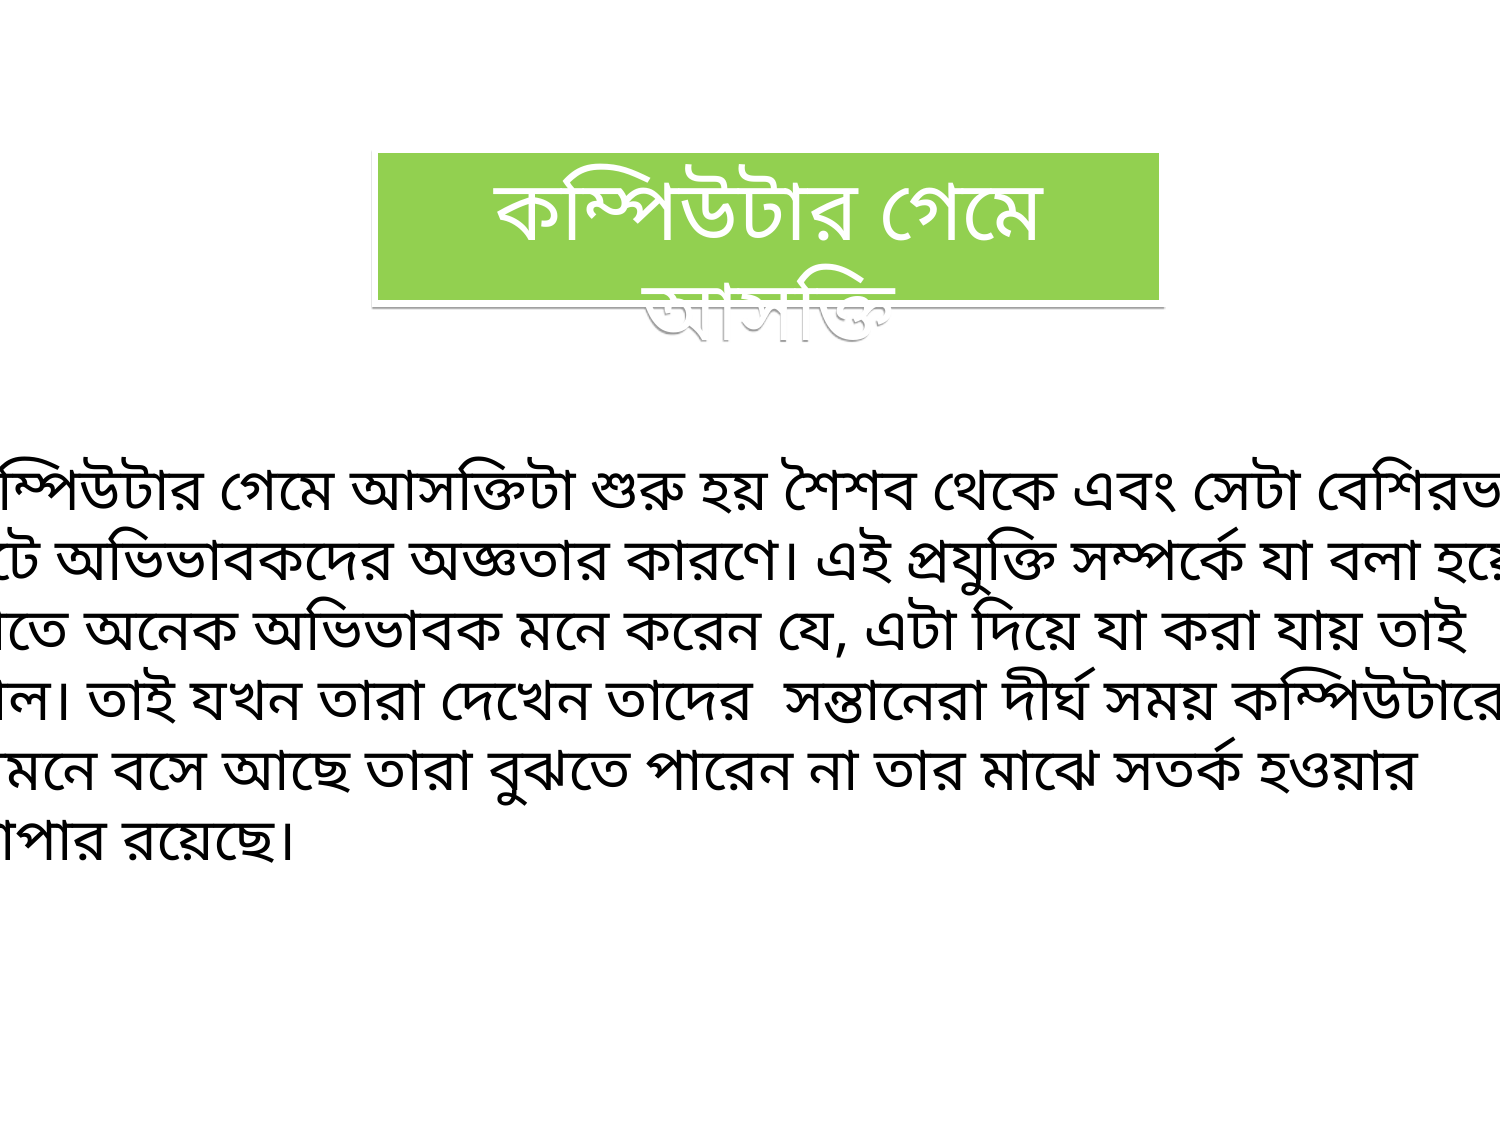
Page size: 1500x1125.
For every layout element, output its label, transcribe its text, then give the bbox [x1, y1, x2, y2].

text_box কম্পিউটার গেমে আসক্তি [375, 149, 1163, 304]
text_box কম্পিউটার গেমে আসক্তিটা শুরু হয় শৈশব থেকে এবং সেটা বেশিরভাগ ঘটে অভিভাবকদের অজ্ঞতার কারণে। এই প্রযুক্তি সম্পর্কে যা বলা হয়েছে তাতে অনেক অভিভাবক মনে করেন যে, এটা দিয়ে যা করা যায় তাই ভাল। তাই যখন তারা দেখেন তাদের সন্তানেরা দীর্ঘ সময় কম্পিউটারের সামনে বসে আছে তারা বুঝতে পারেন না তার মাঝে সতর্ক হওয়ার ব্যাপার রয়েছে। [0, 375, 1500, 880]
